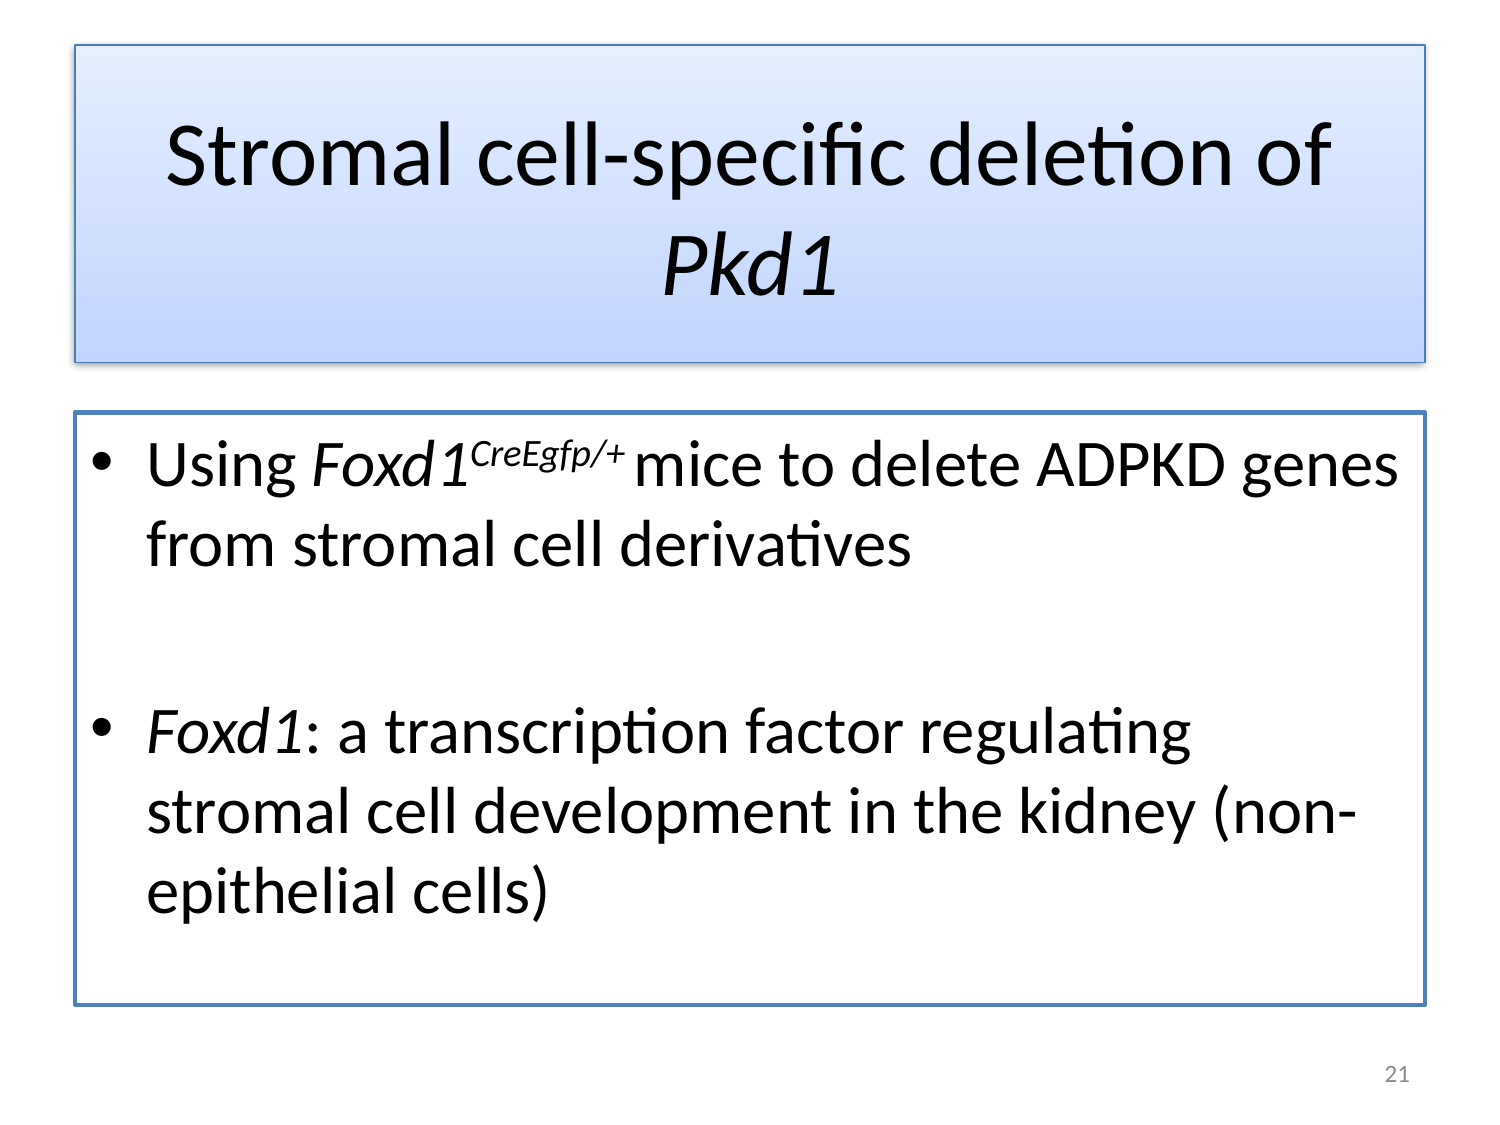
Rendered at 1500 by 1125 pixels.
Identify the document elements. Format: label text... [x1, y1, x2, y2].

list Using Foxd1CreEgfp/+ mice to delete ADPKD genes from stromal cell derivatives Foxd1: a transcription factor regulating stromal cell development in the kidney (non-epithelial cells) [73, 410, 1427, 1007]
title Stromal cell-specific deletion of Pkd1 [74, 44, 1426, 363]
slide_number 21 [1074, 1042, 1425, 1103]
